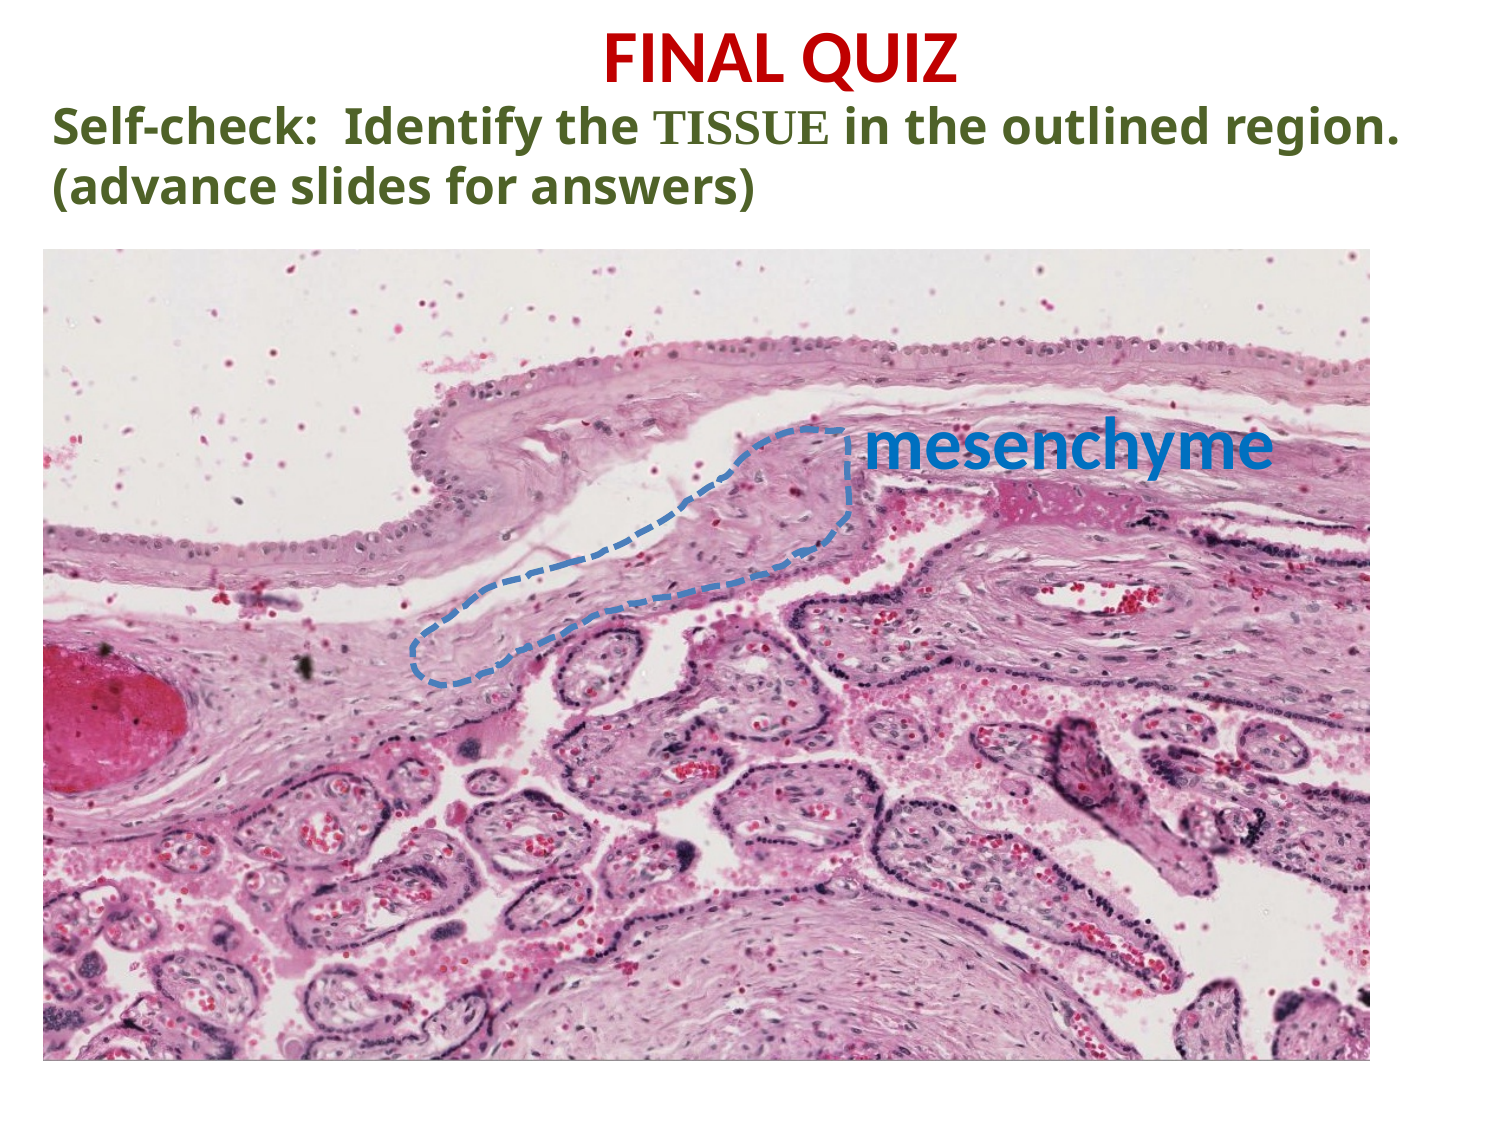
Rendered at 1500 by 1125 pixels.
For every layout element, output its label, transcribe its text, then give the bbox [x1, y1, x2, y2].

text_box Final quiz [249, 0, 1313, 105]
picture [42, 249, 1370, 1062]
text_box Self-check: Identify the TISSUE in the outlined region. (advance slides for answers) [37, 87, 1463, 223]
